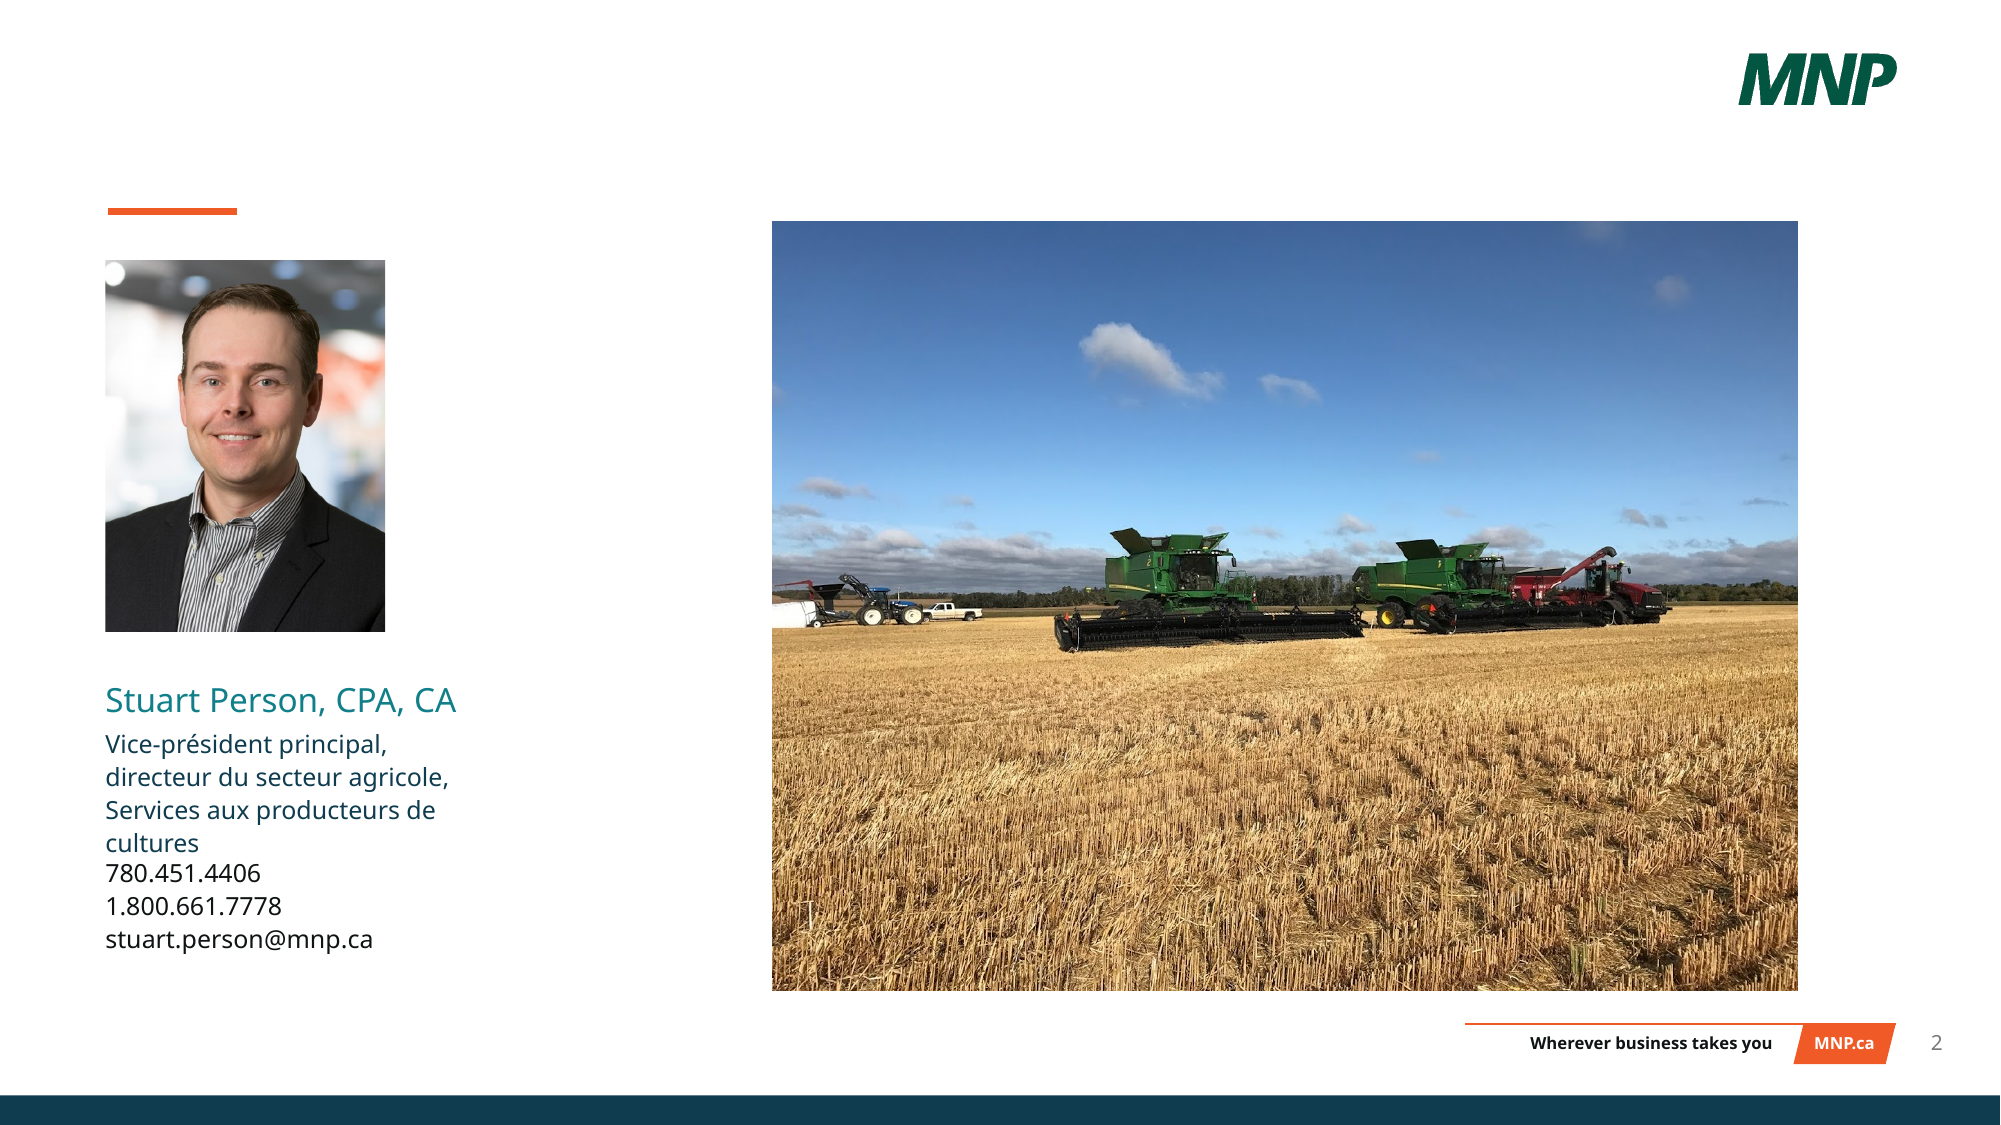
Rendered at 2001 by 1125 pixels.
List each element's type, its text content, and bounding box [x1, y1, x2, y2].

list Stuart Person, CPA, CA [105, 675, 534, 721]
list Vice-président principal, directeur du secteur agricole, Services aux producteurs de cultures [105, 725, 500, 805]
picture [1733, 48, 1905, 109]
slide_number 2 [1895, 1023, 1978, 1065]
picture [772, 221, 1798, 991]
list 780.451.4406 1.800.661.7778 stuart.person@mnp.ca [105, 805, 534, 959]
picture [105, 260, 386, 632]
